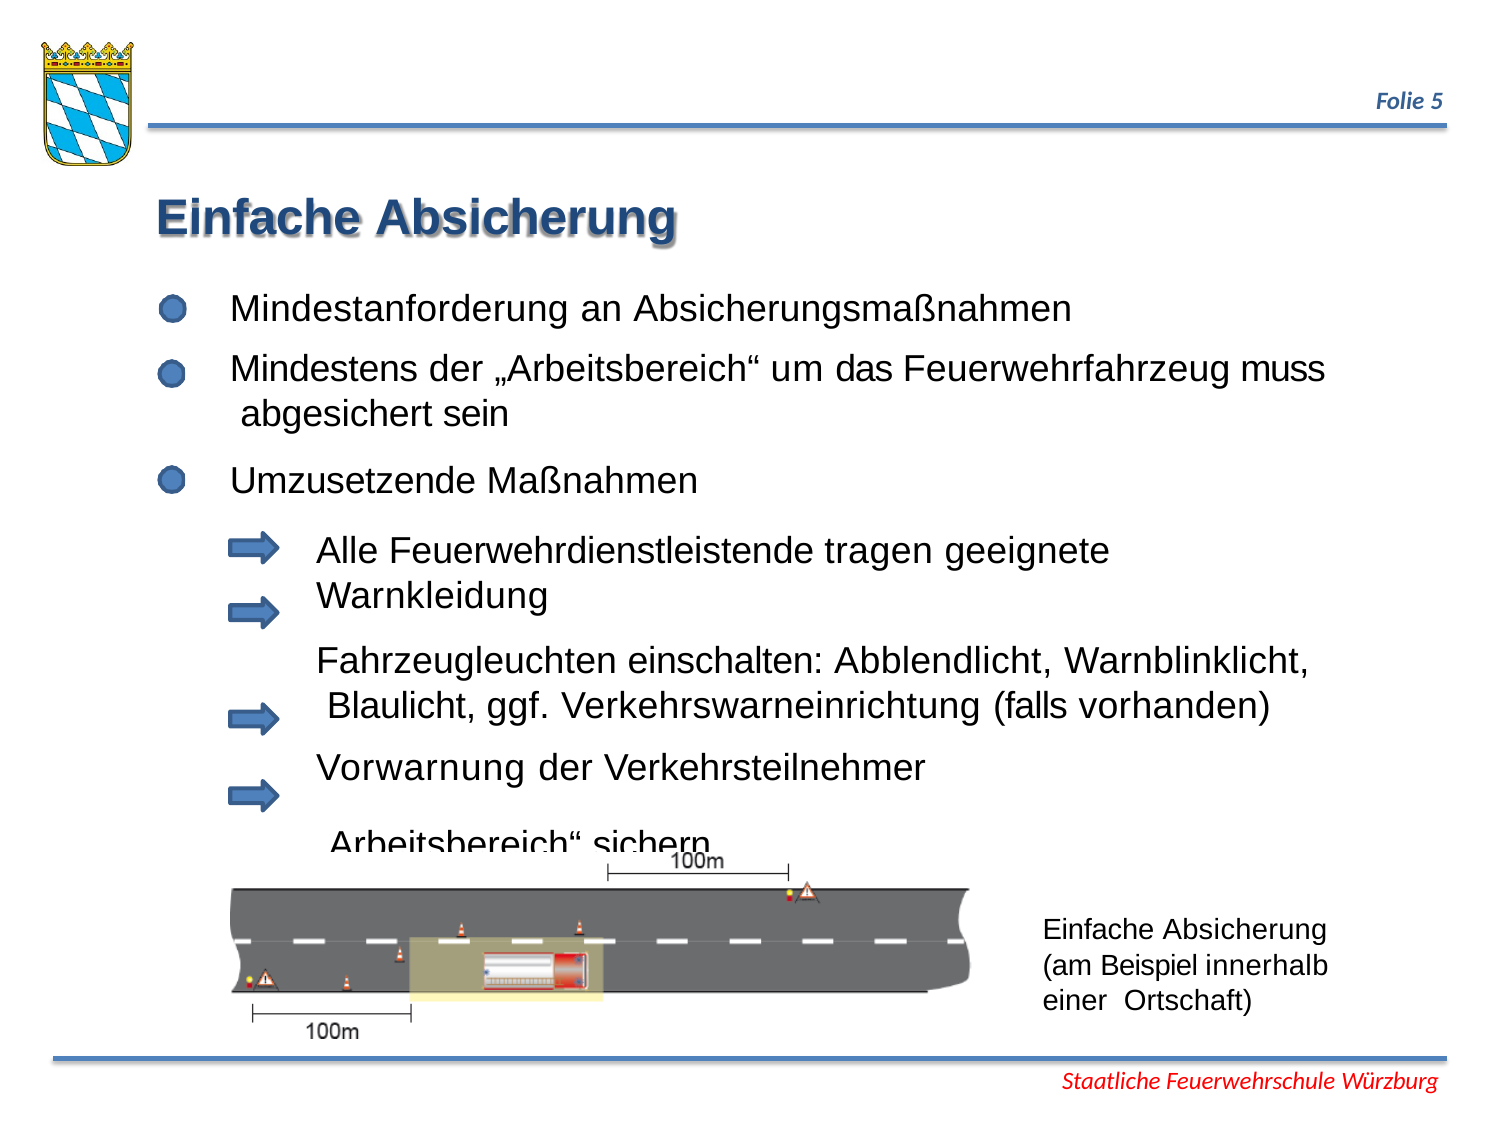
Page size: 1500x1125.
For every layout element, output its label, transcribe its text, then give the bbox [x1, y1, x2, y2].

text_box Mindestanforderung an Absicherungsmaßnahmen Mindestens der „Arbeitsbereich“ um das Feuerwehrfahrzeug muss abgesichert sein Umzusetzende Maßnahmen Alle Feuerwehrdienstleistende tragen geeignete Warnkleidung Fahrzeugleuchten einschalten: Abblendlicht, Warnblinklicht, Blaulicht, ggf. Verkehrswarneinrichtung (falls vorhanden) Vorwarnung der Verkehrsteilnehmer „Arbeitsbereich“ sichern [227, 268, 1362, 865]
title Einfache Absicherung [153, 182, 680, 373]
text_box [230, 852, 972, 1039]
picture [140, 119, 1454, 138]
text_box Folie 5 [1373, 82, 1446, 115]
text_box [157, 465, 186, 494]
text_box [124, 171, 713, 283]
footer Staatliche Feuerwehrschule Würzburg [1059, 1079, 1446, 1125]
text_box [157, 359, 186, 388]
picture [41, 42, 136, 166]
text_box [45, 1052, 1455, 1072]
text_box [227, 701, 280, 737]
text_box Einfache Absicherung (am Beispiel innerhalb einer Ortschaft) [1040, 908, 1403, 1016]
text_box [227, 530, 280, 565]
text_box [158, 294, 187, 323]
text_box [227, 595, 280, 630]
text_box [227, 778, 280, 813]
